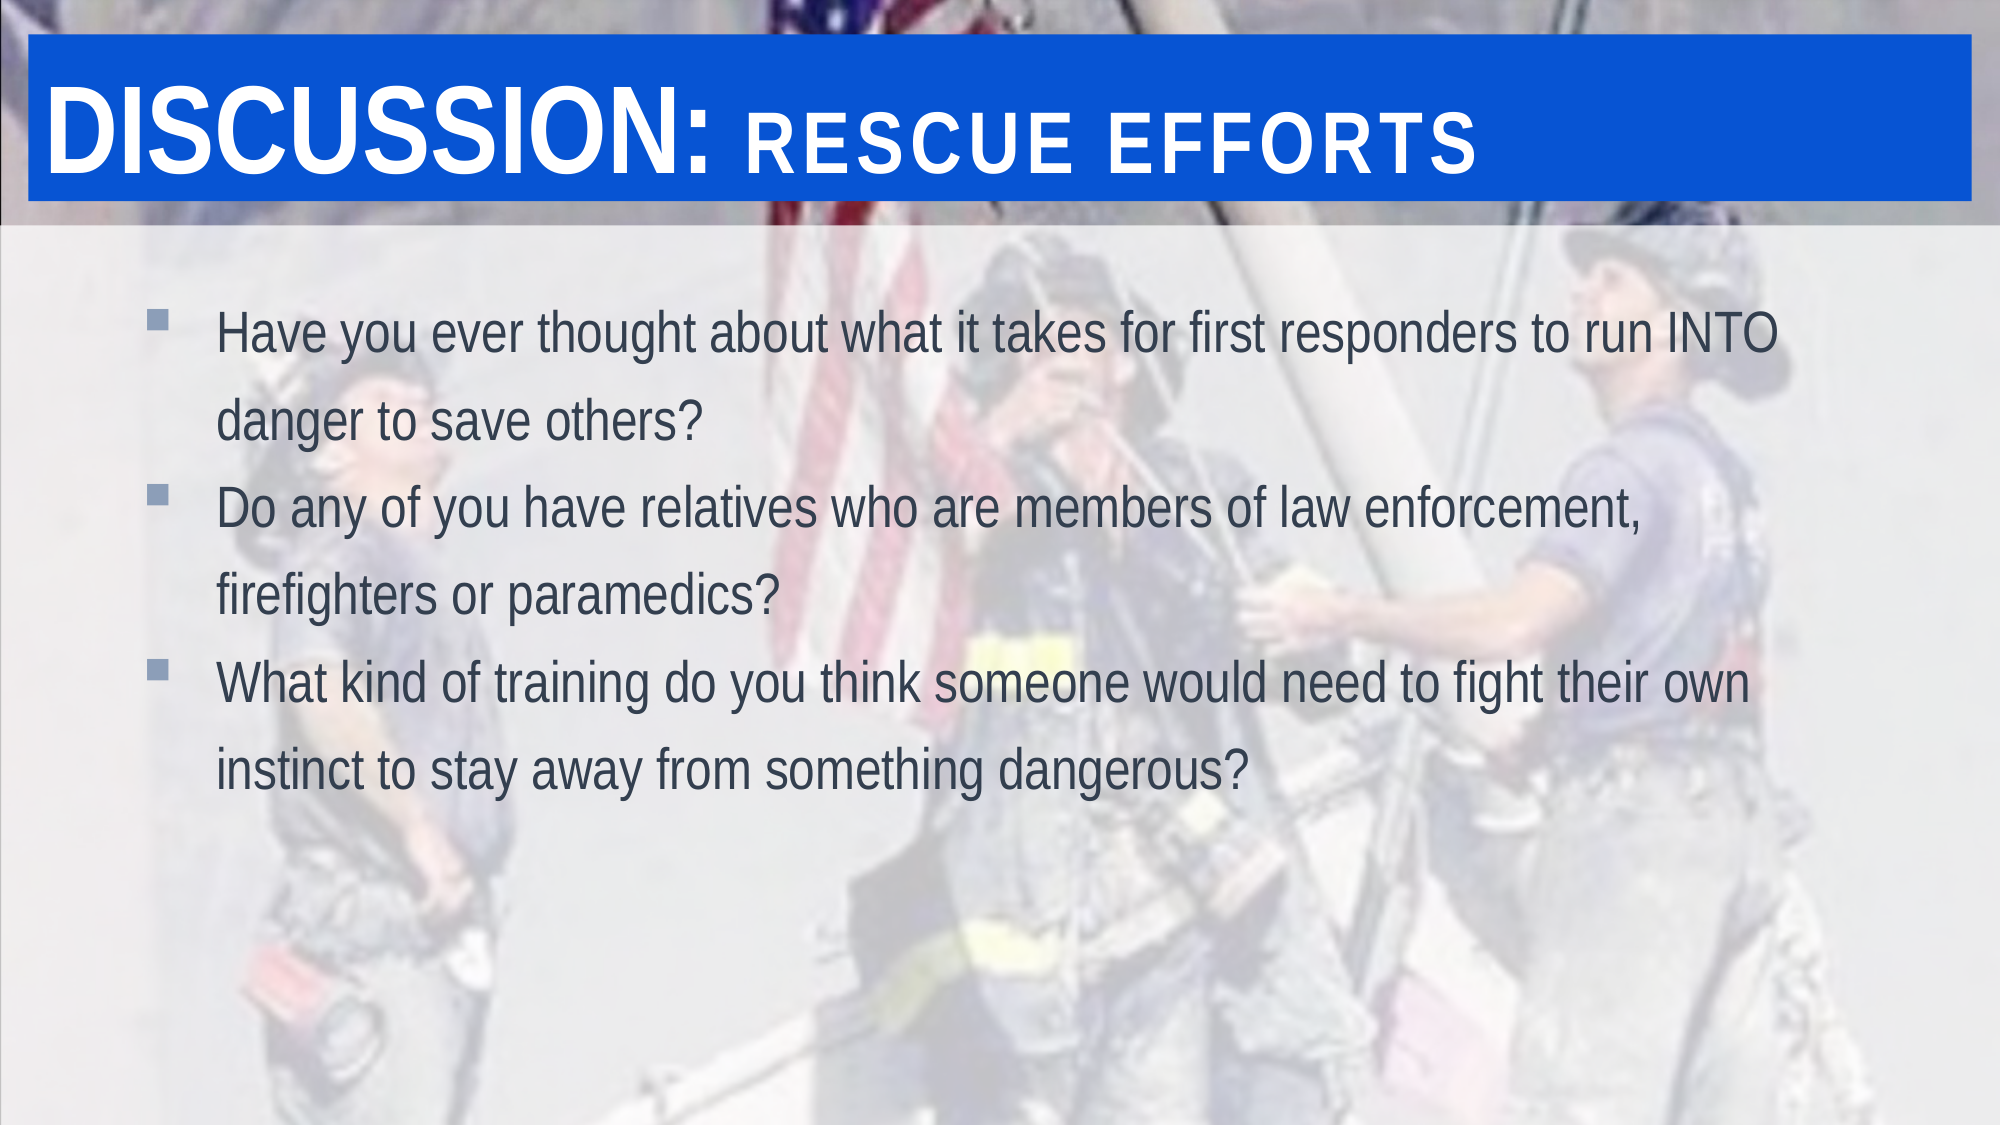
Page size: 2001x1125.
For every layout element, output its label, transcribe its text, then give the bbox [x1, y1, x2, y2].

text_box [0, 224, 2000, 1125]
text_box Have you ever thought about what it takes for first responders to run INTO danger to save others? Do any of you have relatives who are members of law enforcement, firefighters or paramedics? What kind of training do you think someone would need to fight their own instinct to stay away from something dangerous? [126, 269, 1893, 809]
picture [0, 0, 2000, 224]
text_box DISCUSSION: RESCUE EFFORTS [29, 41, 1574, 207]
text_box [28, 34, 1972, 202]
